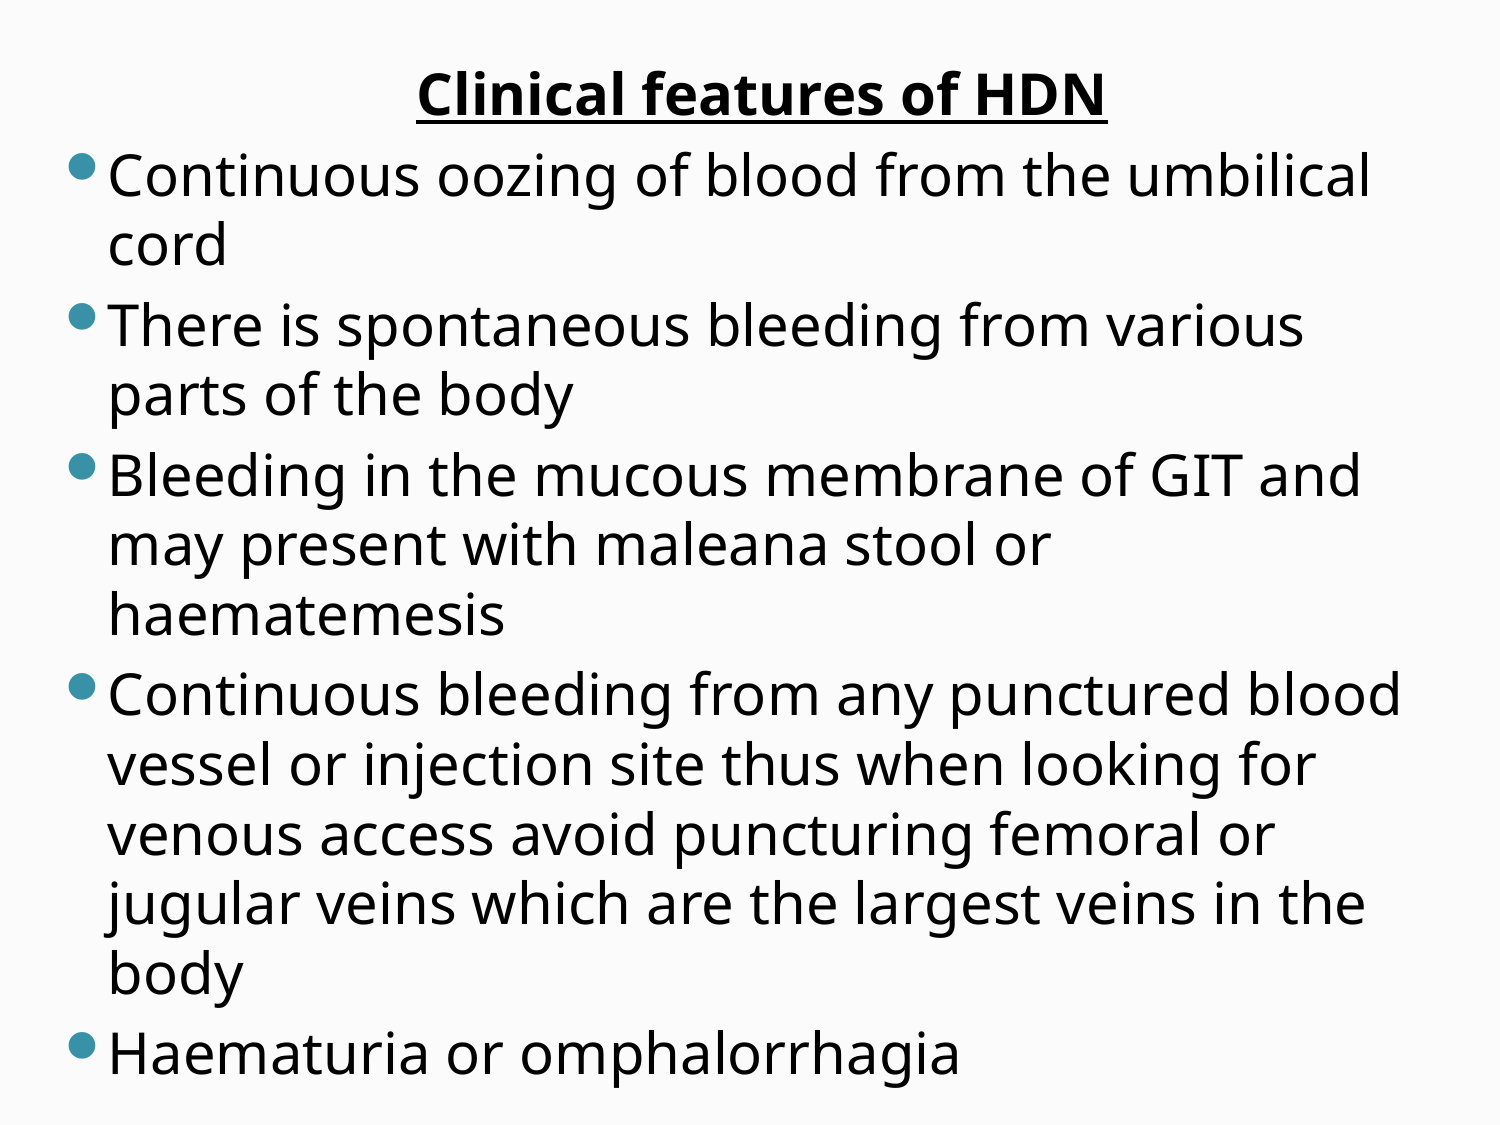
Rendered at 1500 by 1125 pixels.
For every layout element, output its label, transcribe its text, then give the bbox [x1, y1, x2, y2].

list Clinical features of HDN Continuous oozing of blood from the umbilical cord There is spontaneous bleeding from various parts of the body Bleeding in the mucous membrane of GIT and may present with maleana stool or haematemesis Continuous bleeding from any punctured blood vessel or injection site thus when looking for venous access avoid puncturing femoral or jugular veins which are the largest veins in the body Haematuria or omphalorrhagia [37, 50, 1475, 1100]
